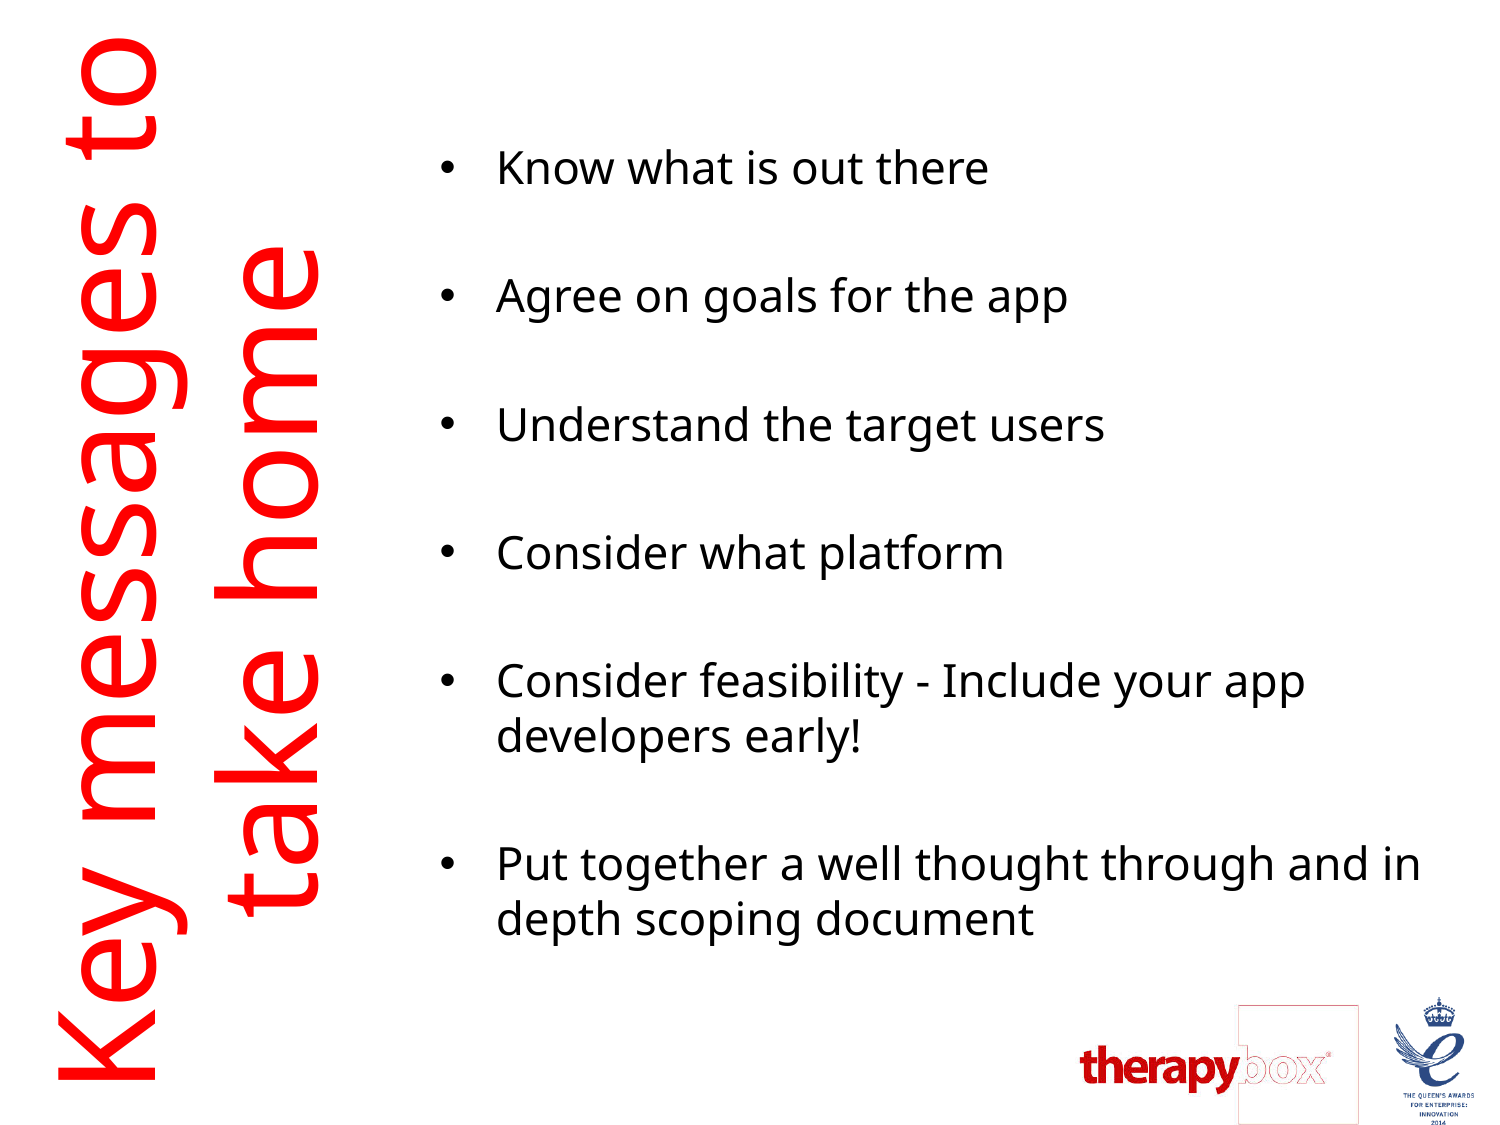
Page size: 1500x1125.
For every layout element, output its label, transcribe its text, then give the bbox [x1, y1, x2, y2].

picture [1075, 1003, 1359, 1125]
text_box Key messages to take home [88, 0, 277, 1125]
list Know what is out there Agree on goals for the app Understand the target users Consider what platform Consider feasibility - Include your app developers early! Put together a well thought through and in depth scoping document [424, 131, 1440, 1125]
picture [1394, 996, 1474, 1125]
